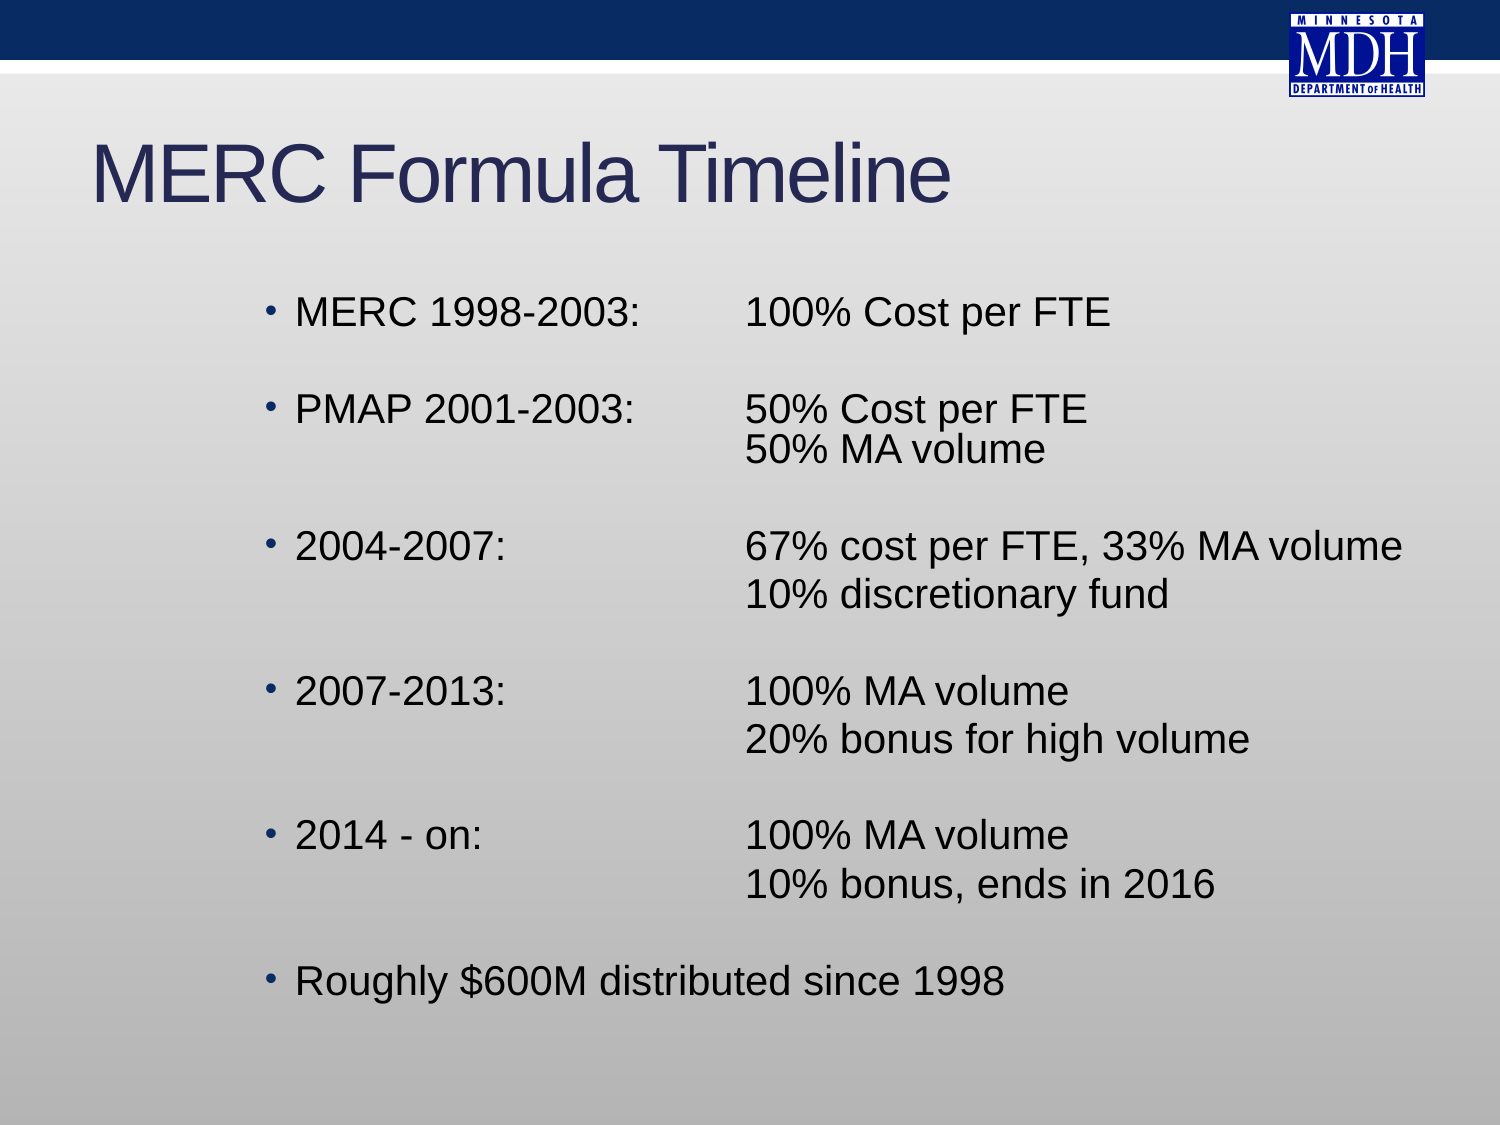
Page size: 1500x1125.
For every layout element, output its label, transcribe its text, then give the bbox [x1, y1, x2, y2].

title MERC Formula Timeline [75, 87, 1425, 250]
picture [1289, 12, 1425, 87]
list MERC 1998-2003: 100% Cost per FTE PMAP 2001-2003: 50% Cost per FTE 50% MA volume 2004-2007: 67% cost per FTE, 33% MA volume 10% discretionary fund 2007-2013: 100% MA volume 20% bonus for high volume 2014 - on: 100% MA volume 10% bonus, ends in 2016 Roughly $600M distributed since 1998 [249, 287, 1475, 1125]
